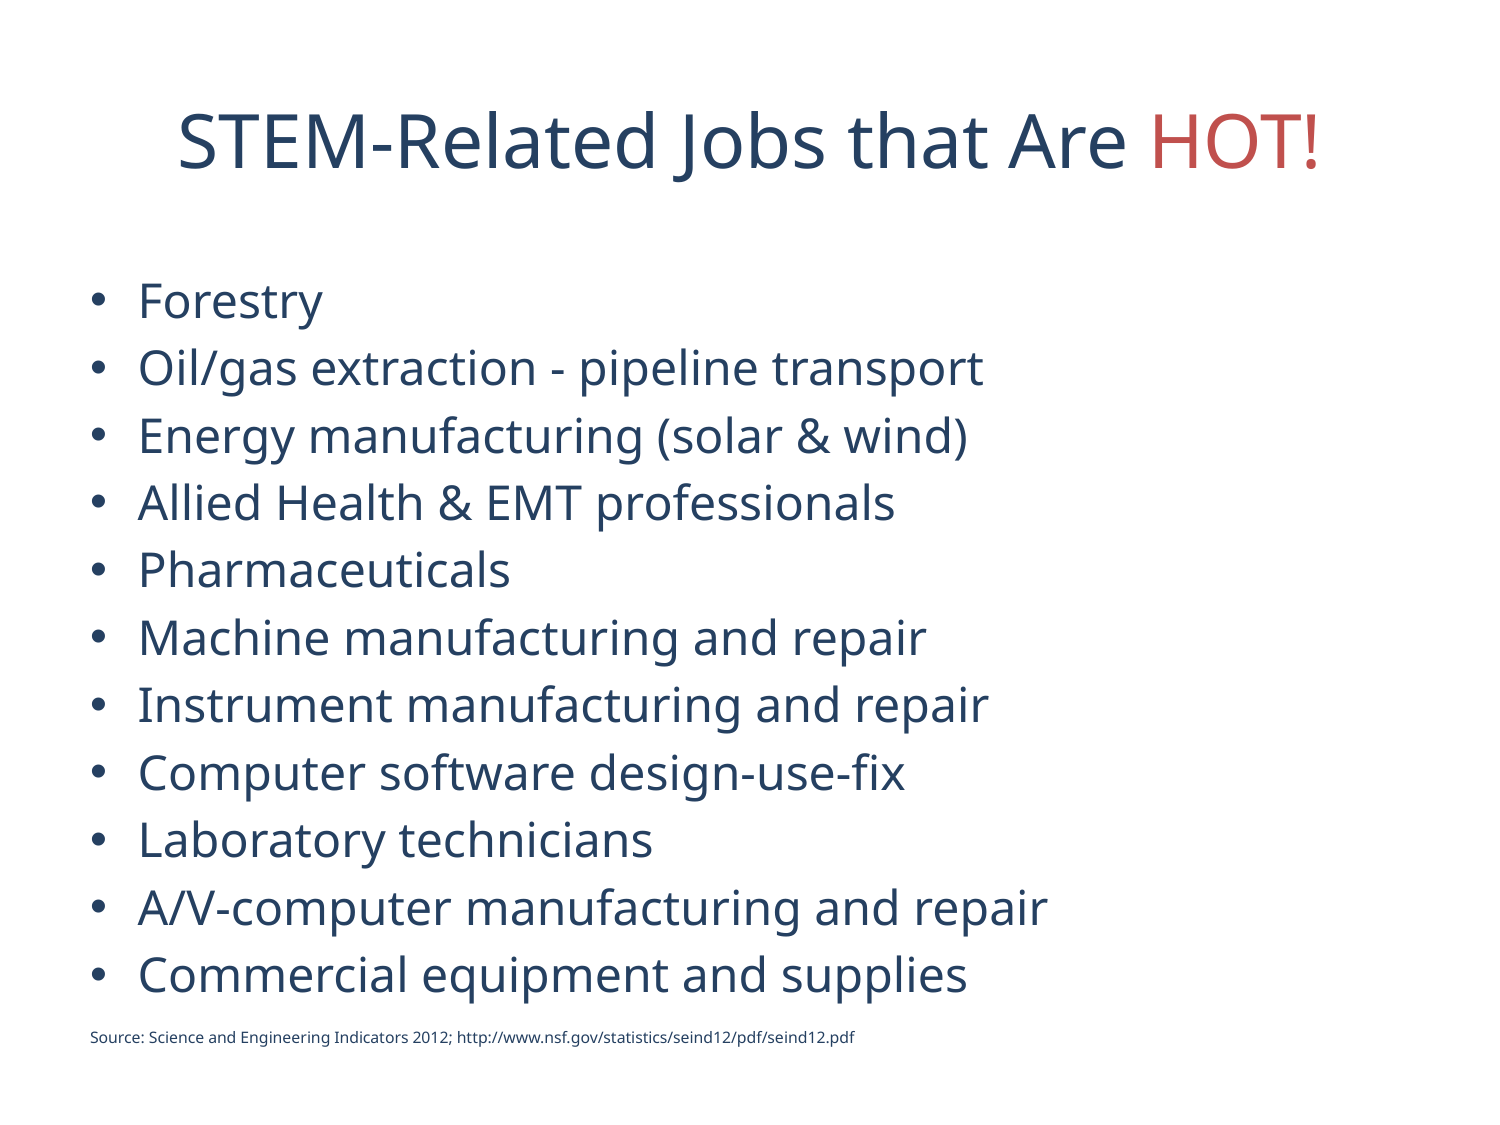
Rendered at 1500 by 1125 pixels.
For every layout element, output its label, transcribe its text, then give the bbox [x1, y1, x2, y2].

title STEM-Related Jobs that Are HOT! [75, 45, 1425, 233]
list Forestry Oil/gas extraction - pipeline transport Energy manufacturing (solar & wind) Allied Health & EMT professionals Pharmaceuticals Machine manufacturing and repair Instrument manufacturing and repair Computer software design-use-fix Laboratory technicians A/V-computer manufacturing and repair Commercial equipment and supplies Source: Science and Engineering Indicators 2012; http://www.nsf.gov/statistics/seind12/pdf/seind12.pdf [75, 262, 1500, 1125]
